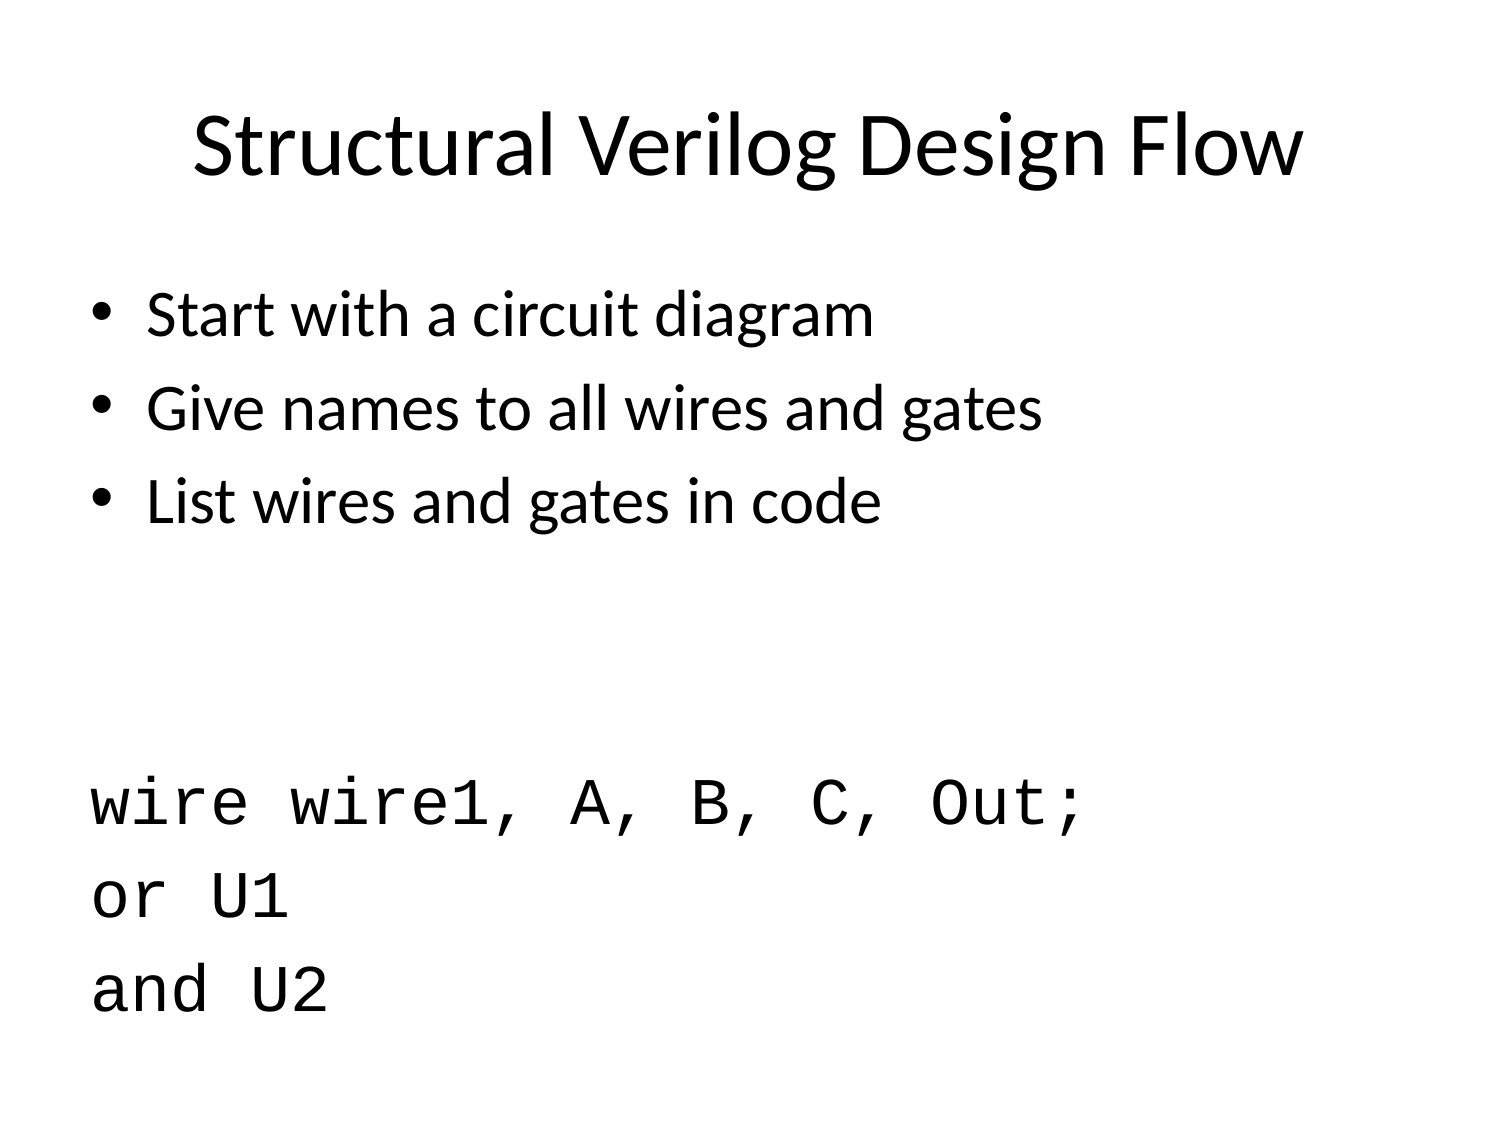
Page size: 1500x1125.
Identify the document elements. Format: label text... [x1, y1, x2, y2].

list Start with a circuit diagram Give names to all wires and gates List wires and gates in code [75, 262, 1425, 650]
text_box wire wire1, A, B, C, Out; or U1 and U2 [74, 749, 1425, 1063]
title Structural Verilog Design Flow [75, 45, 1425, 233]
